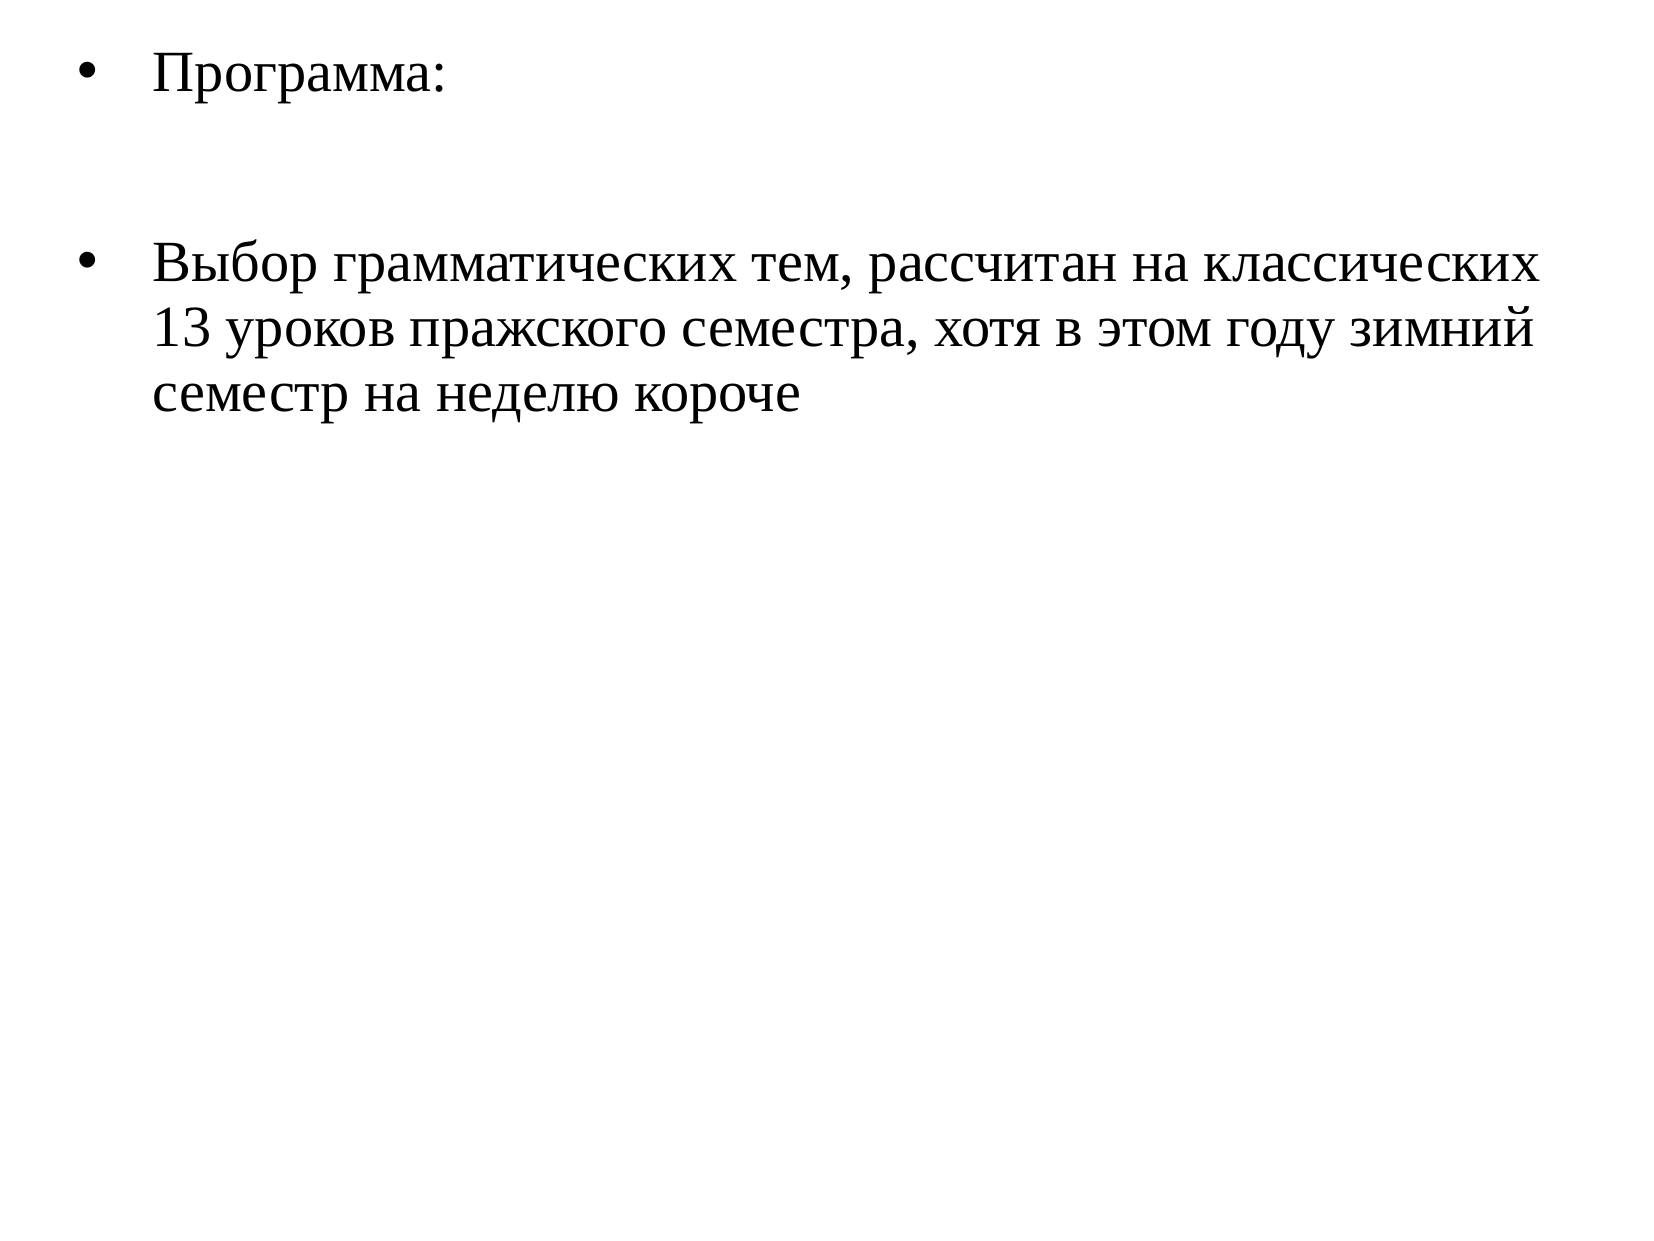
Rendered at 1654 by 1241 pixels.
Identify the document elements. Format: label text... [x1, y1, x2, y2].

list Программа: Выбор грамматических тем, рассчитан на классических 13 уроков пражского семестра, хотя в этом году зимний семестр на неделю короче [59, 35, 1607, 1217]
